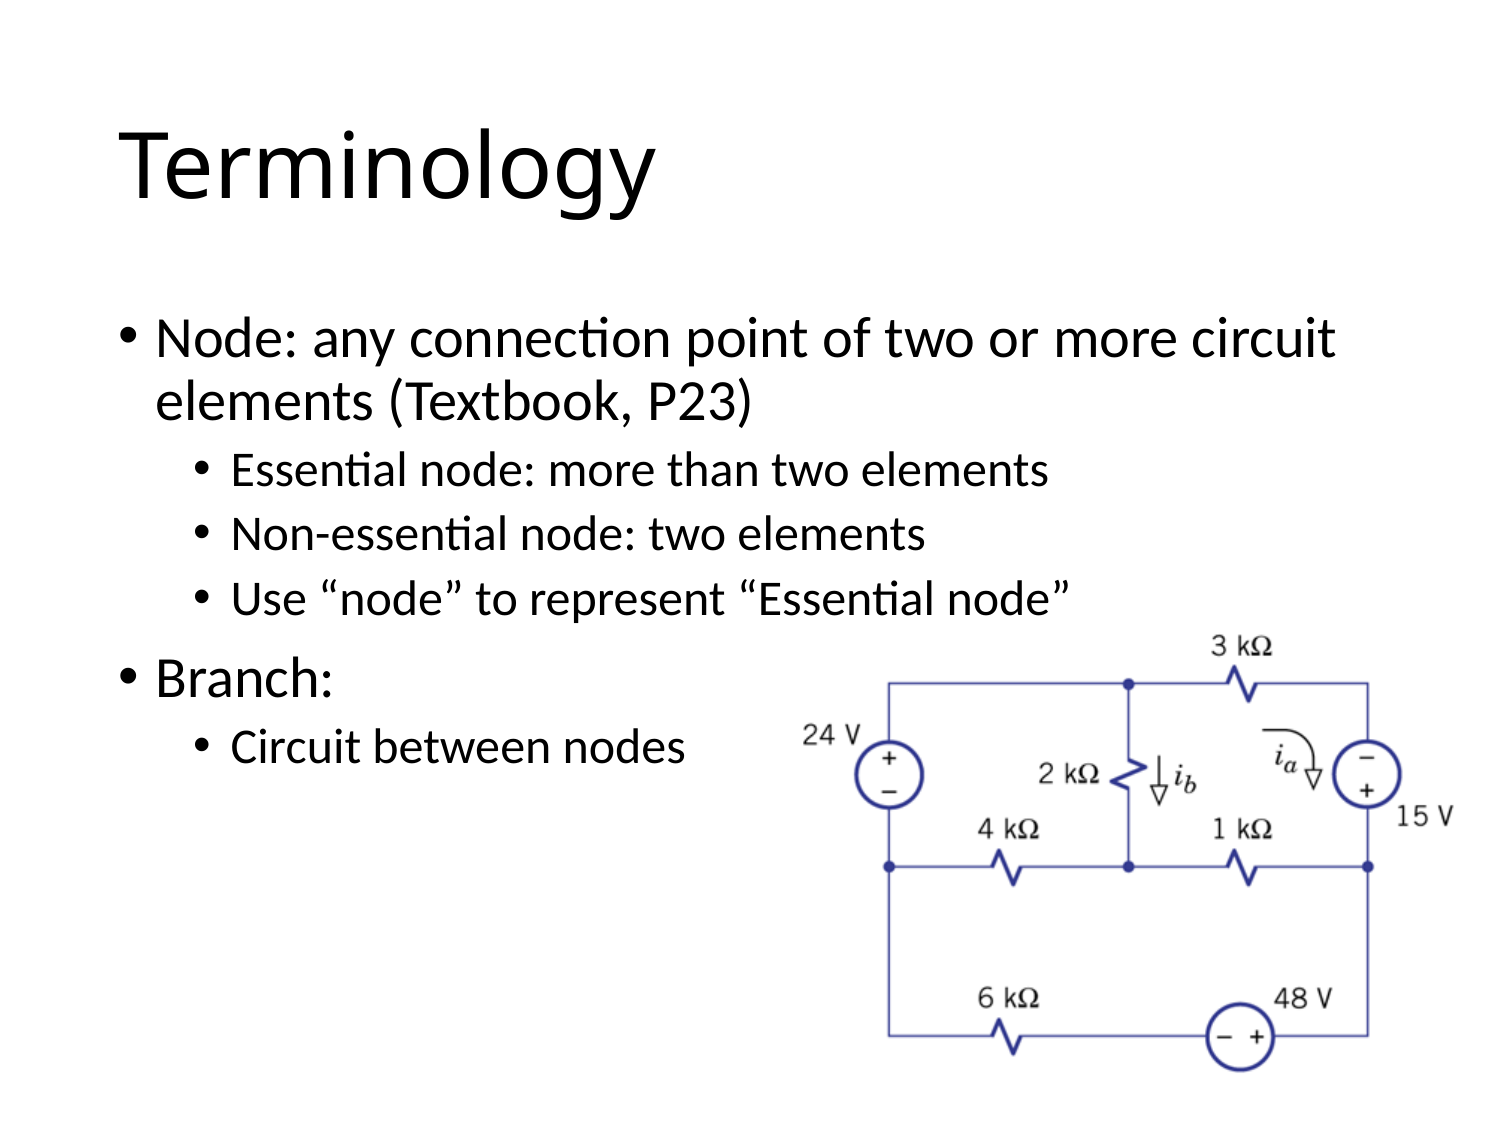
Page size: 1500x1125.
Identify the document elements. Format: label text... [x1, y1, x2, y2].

picture [802, 620, 1482, 1088]
title Terminology [103, 59, 1397, 278]
list Node: any connection point of two or more circuit elements (Textbook, P23) Essential node: more than two elements Non-essential node: two elements Use “node” to represent “Essential node” Branch: Circuit between nodes [103, 299, 1397, 1014]
